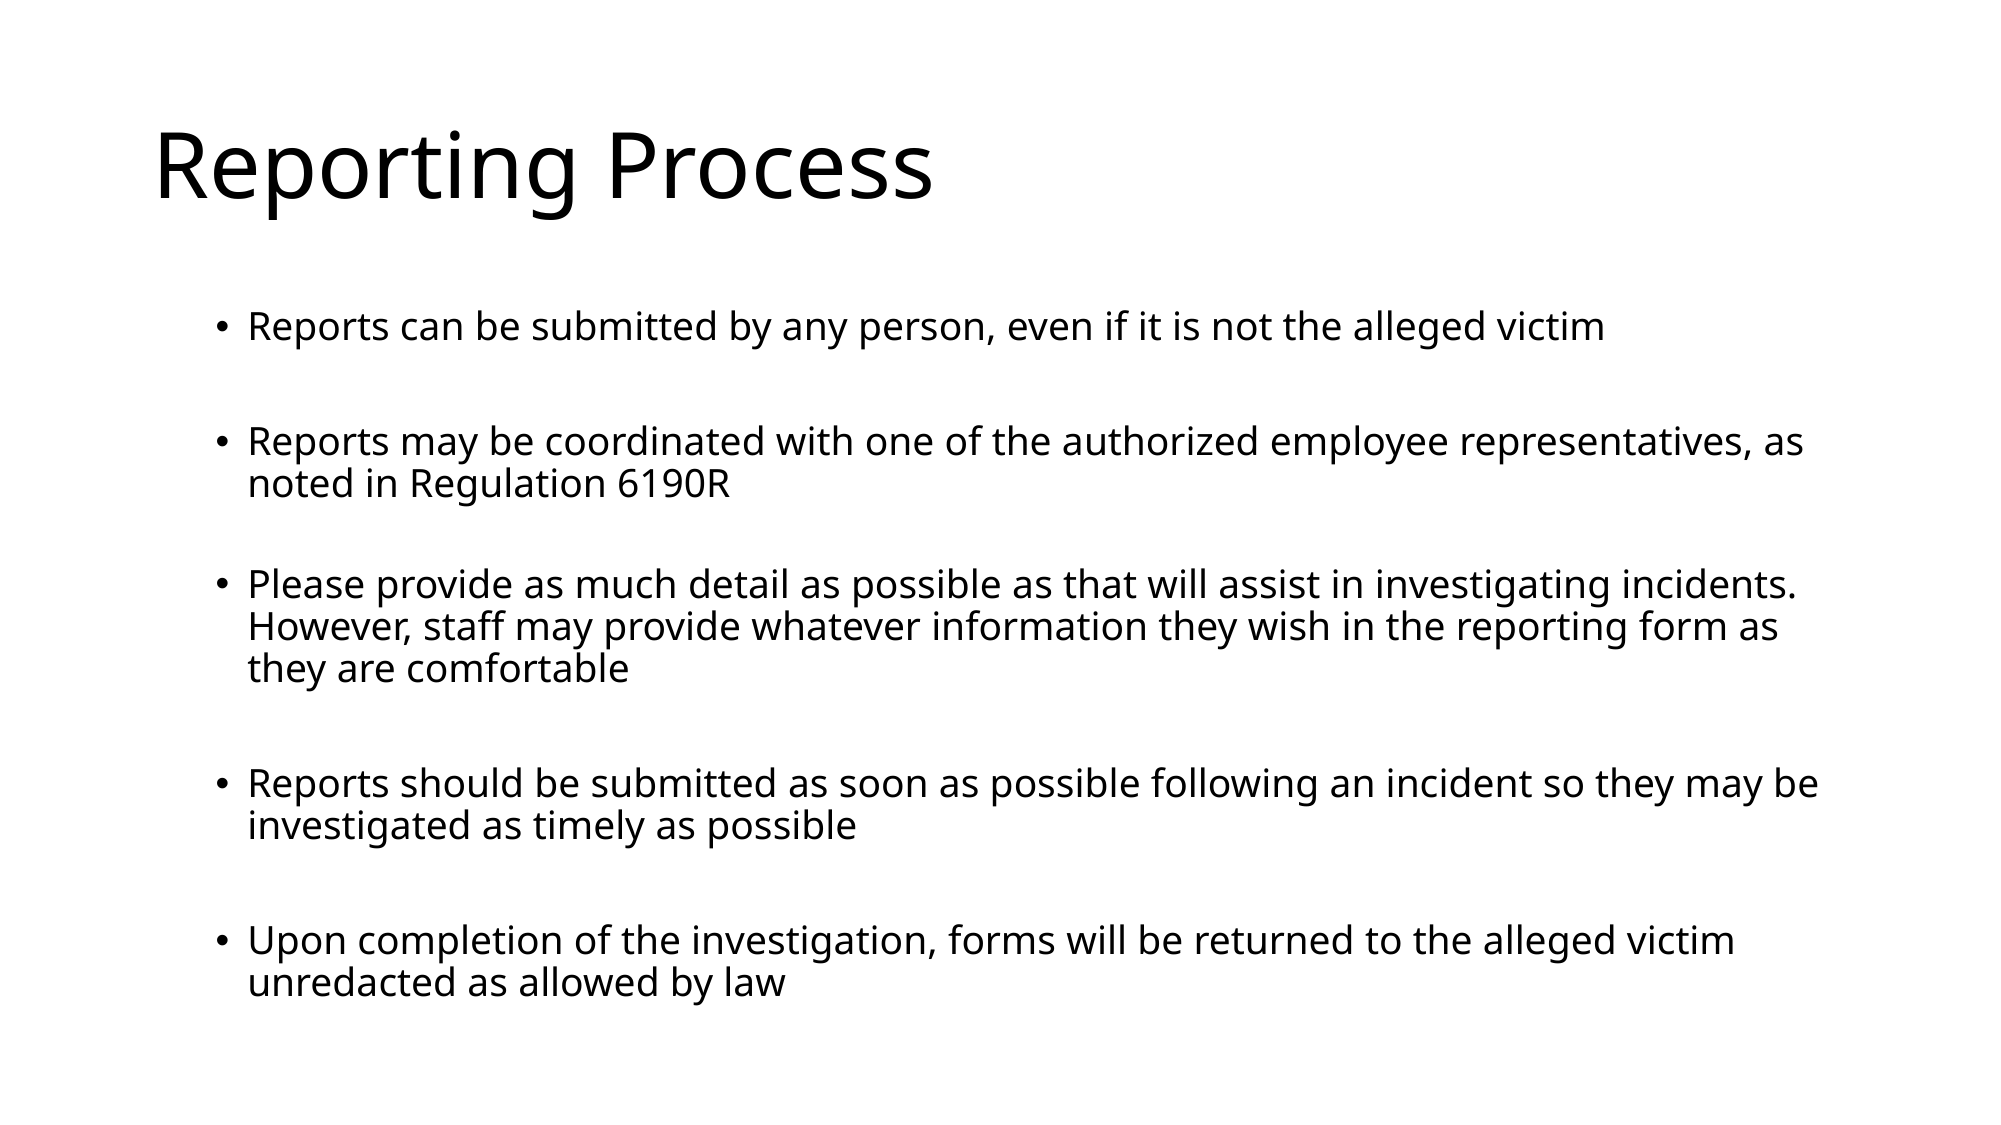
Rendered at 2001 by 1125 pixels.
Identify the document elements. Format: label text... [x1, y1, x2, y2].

list Reports can be submitted by any person, even if it is not the alleged victim Reports may be coordinated with one of the authorized employee representatives, as noted in Regulation 6190R Please provide as much detail as possible as that will assist in investigating incidents. However, staff may provide whatever information they wish in the reporting form as they are comfortable Reports should be submitted as soon as possible following an incident so they may be investigated as timely as possible Upon completion of the investigation, forms will be returned to the alleged victim unredacted as allowed by law [137, 299, 1863, 1014]
title Reporting Process [137, 59, 1863, 278]
